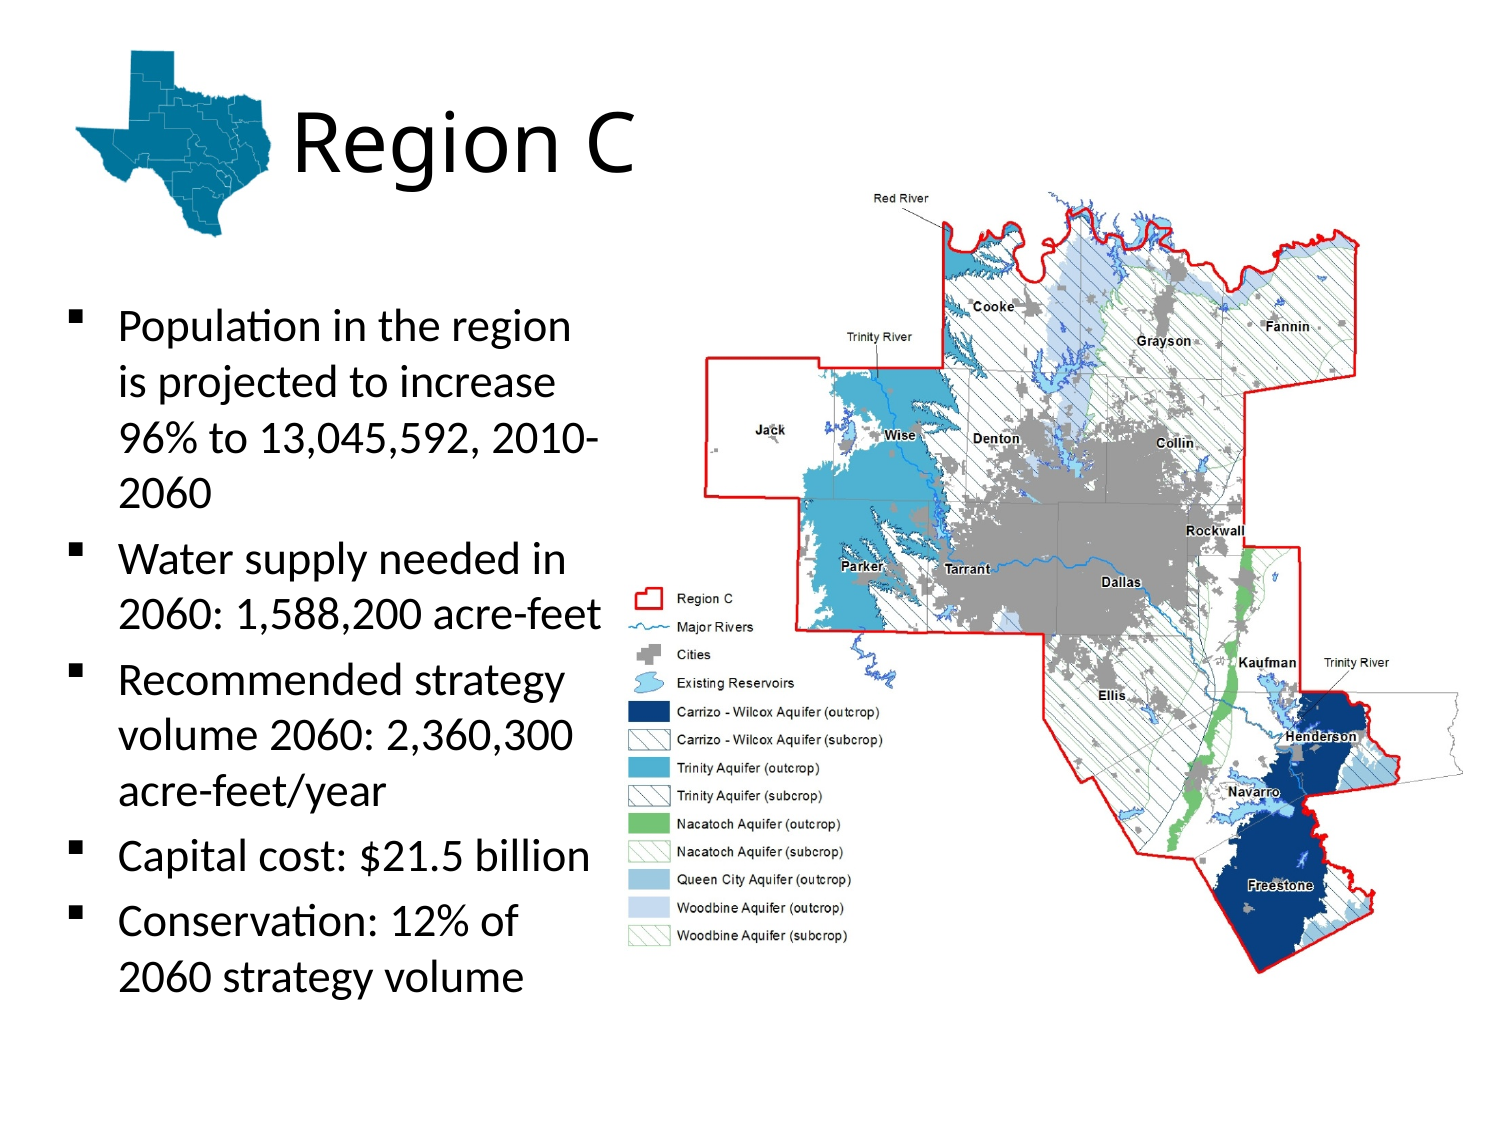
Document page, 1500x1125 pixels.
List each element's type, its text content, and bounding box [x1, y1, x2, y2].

list Population in the region is projected to increase 96% to 13,045,592, 2010-2060 Water supply needed in 2060: 1,588,200 acre-feet Recommended strategy volume 2060: 2,360,300 acre-feet/year Capital cost: $21.5 billion Conservation: 12% of 2060 strategy volume [50, 287, 625, 1100]
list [624, 191, 1463, 982]
picture [75, 49, 272, 238]
title Region C [275, 45, 1425, 233]
